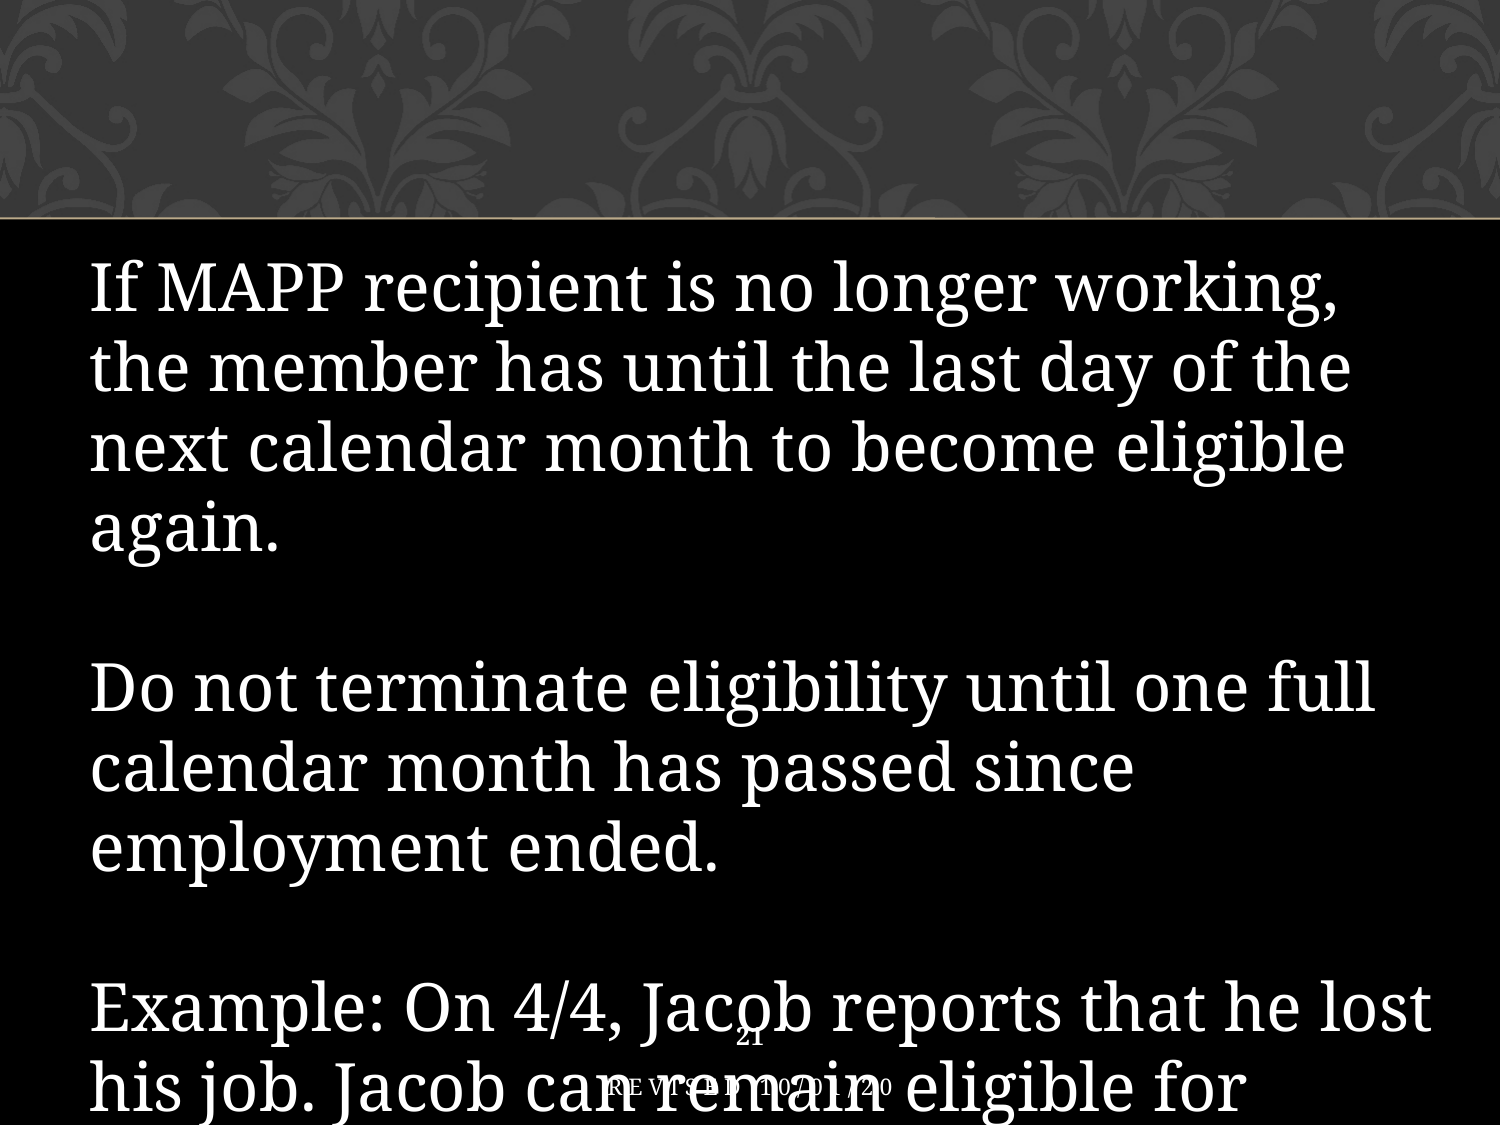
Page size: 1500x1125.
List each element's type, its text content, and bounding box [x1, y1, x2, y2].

text_box If MAPP recipient is no longer working, the member has until the last day of the next calendar month to become eligible again. Do not terminate eligibility until one full calendar month has passed since employment ended. Example: On 4/4, Jacob reports that he lost his job. Jacob can remain eligible for MAPP until 5/31. As of June 1st Jacob will no longer be eligible. [75, 237, 1450, 1125]
footer Revised 10/01/20 [237, 1064, 1263, 1112]
slide_number 21 [662, 1012, 838, 1063]
